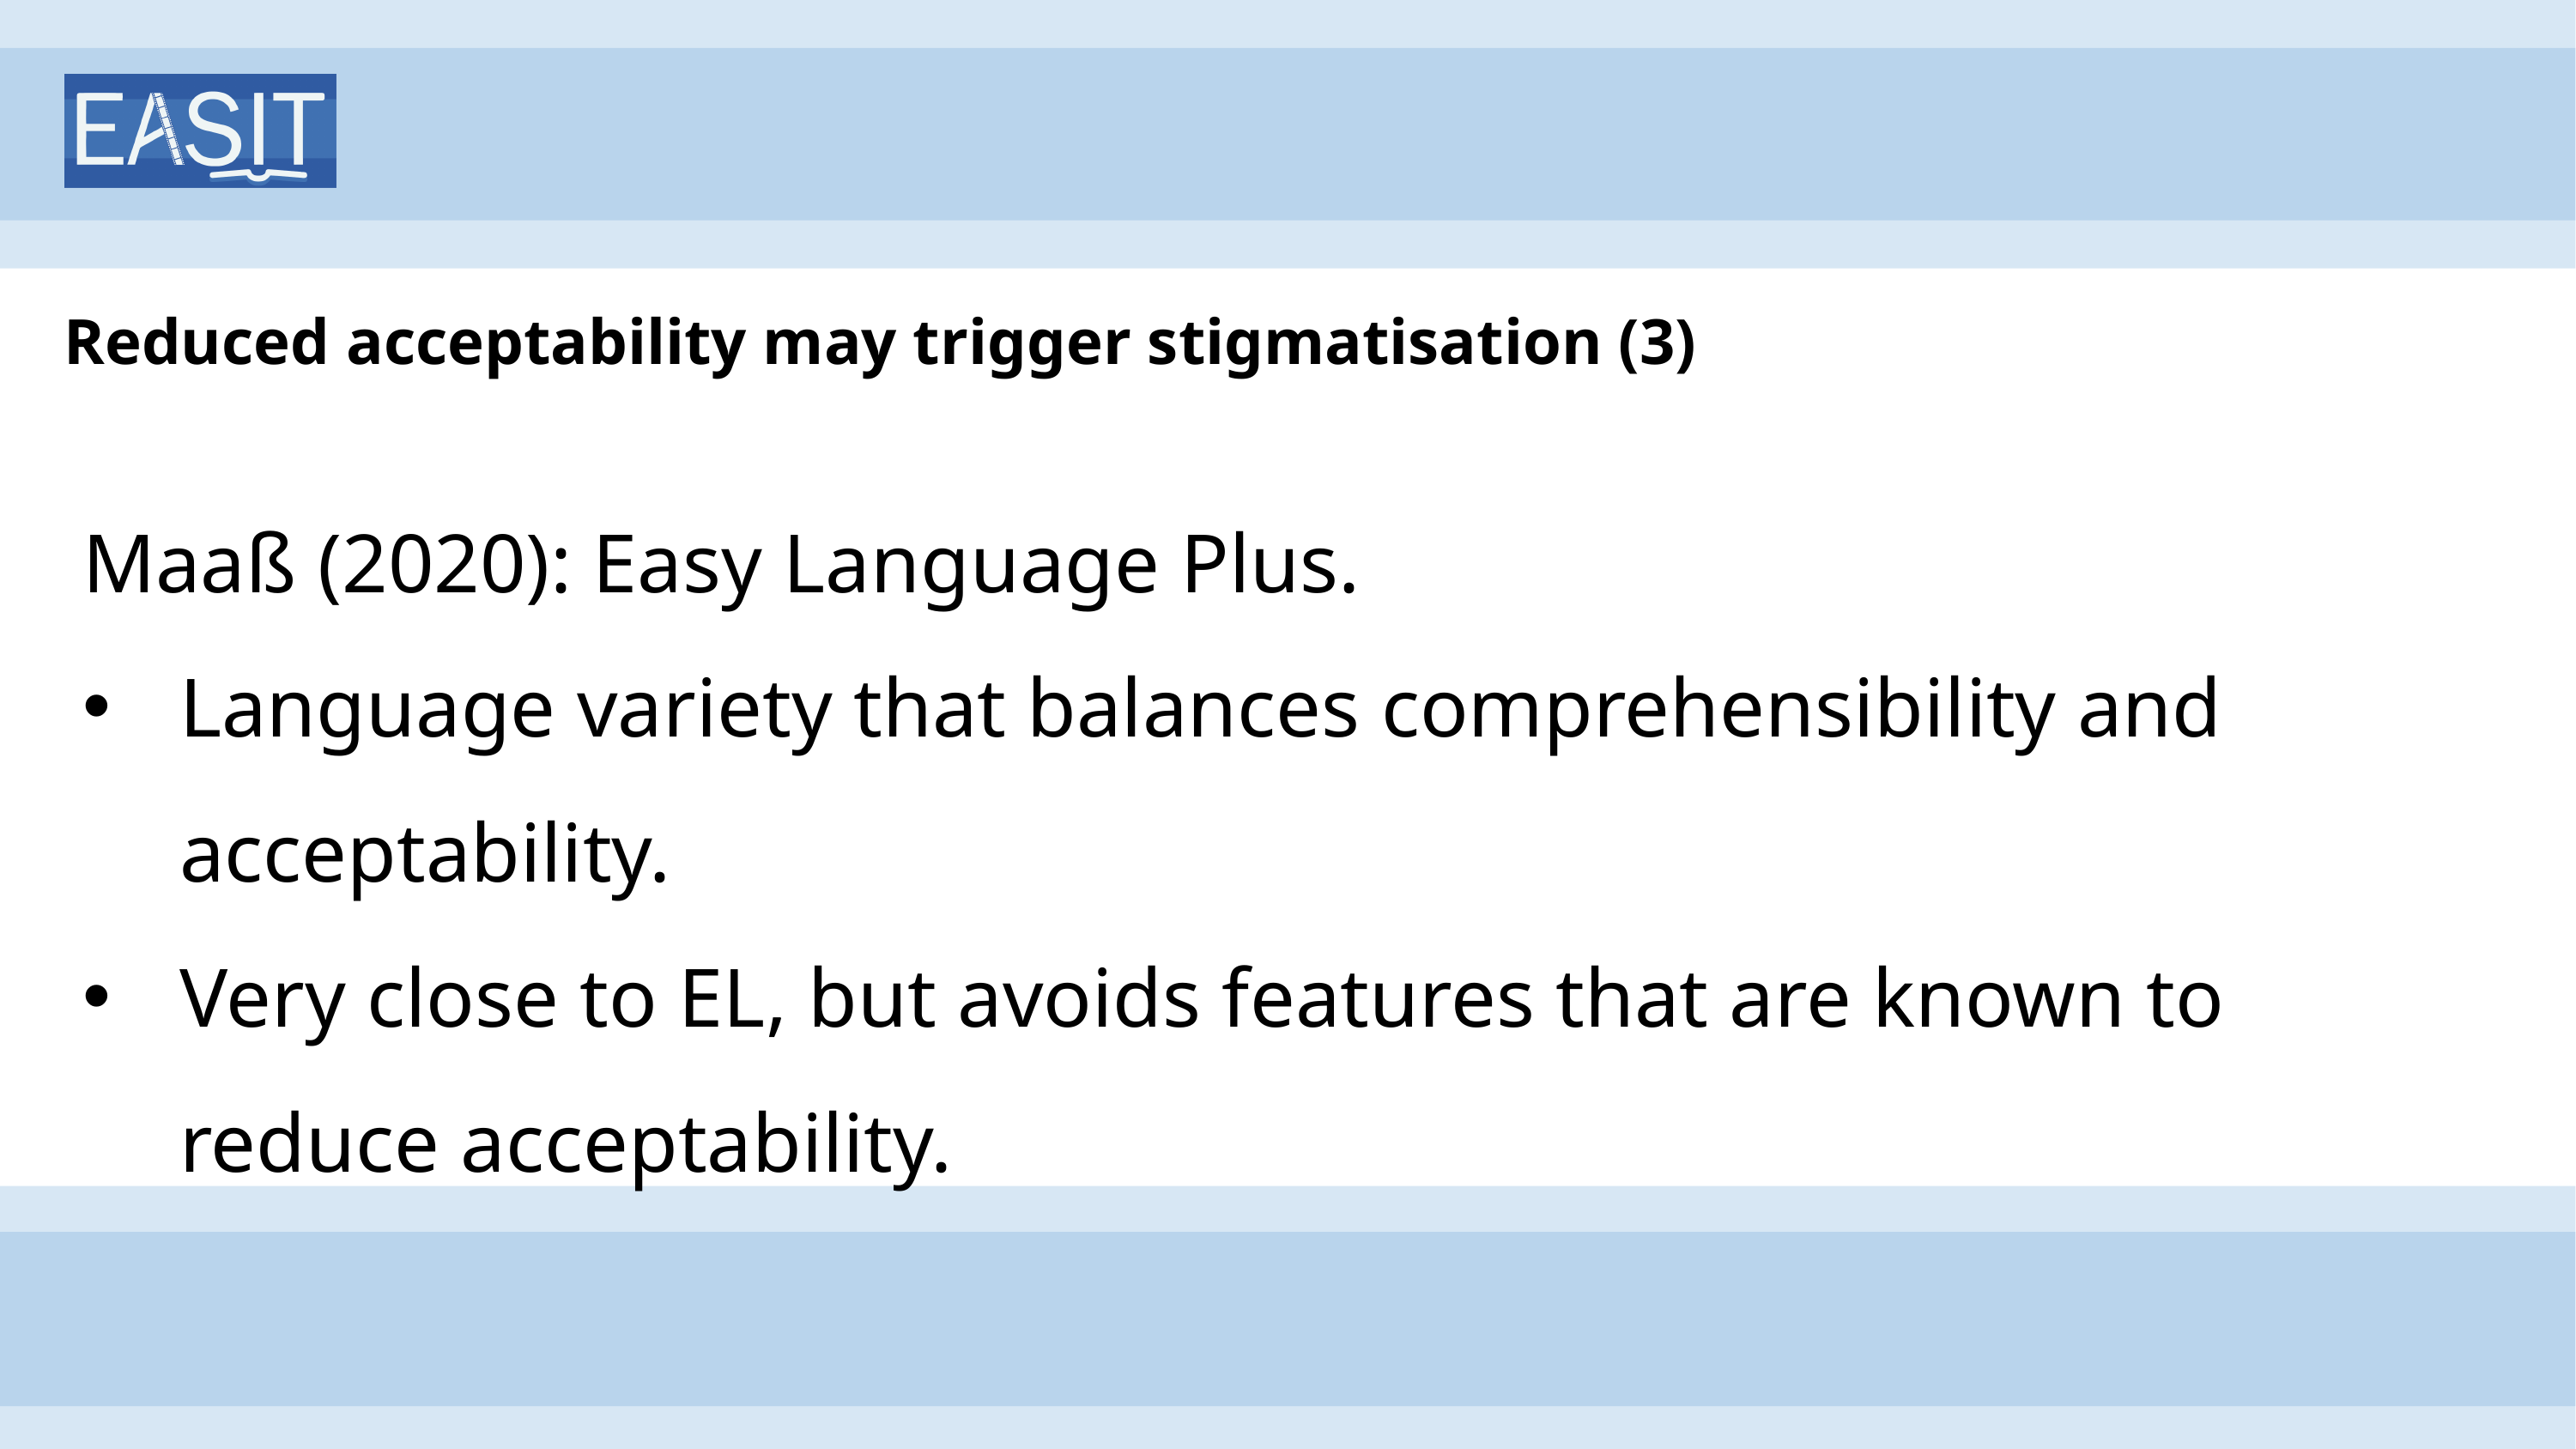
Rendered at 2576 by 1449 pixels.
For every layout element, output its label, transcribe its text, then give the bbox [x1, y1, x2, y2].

text_box Maaß (2020): Easy Language Plus. Language variety that balances comprehensibility and acceptability. Very close to EL, but avoids features that are known to reduce acceptability. [64, 453, 2494, 1197]
picture [64, 74, 336, 188]
title Reduced acceptability may trigger stigmatisation (3) [45, 269, 1759, 420]
